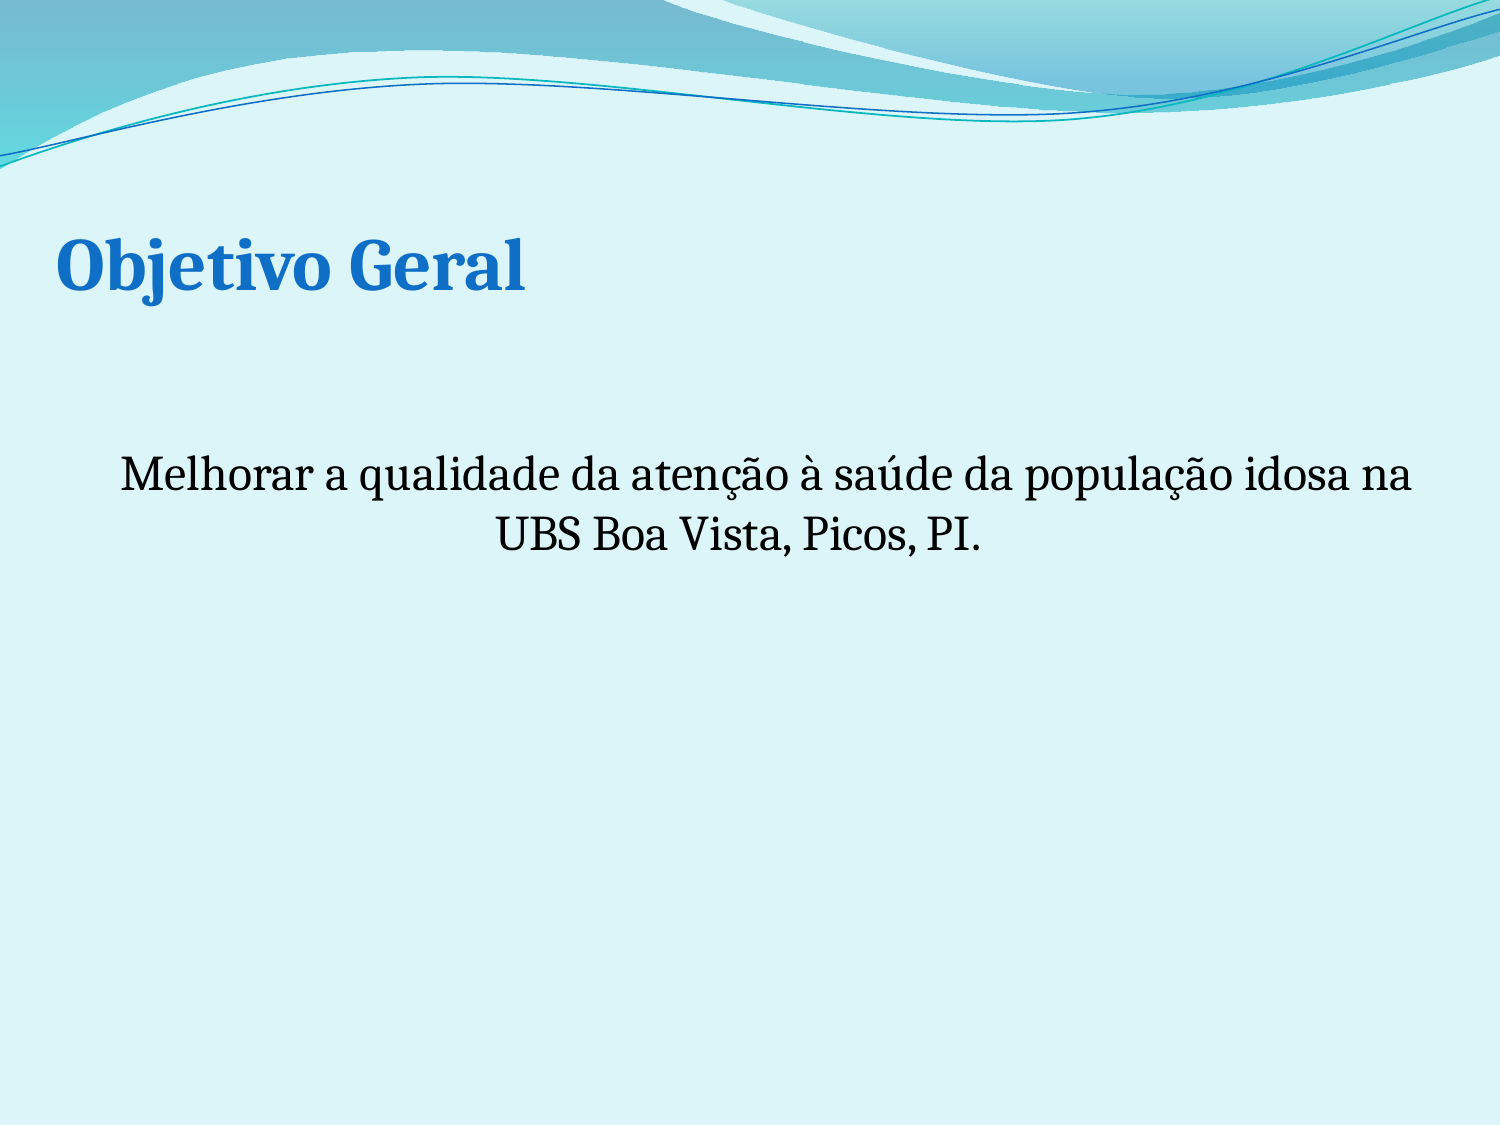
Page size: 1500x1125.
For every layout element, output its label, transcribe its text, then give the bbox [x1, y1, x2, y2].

text_box Objetivo Geral Melhorar a qualidade da atenção à saúde da população idosa na UBS Boa Vista, Picos, PI. [41, 208, 1436, 808]
